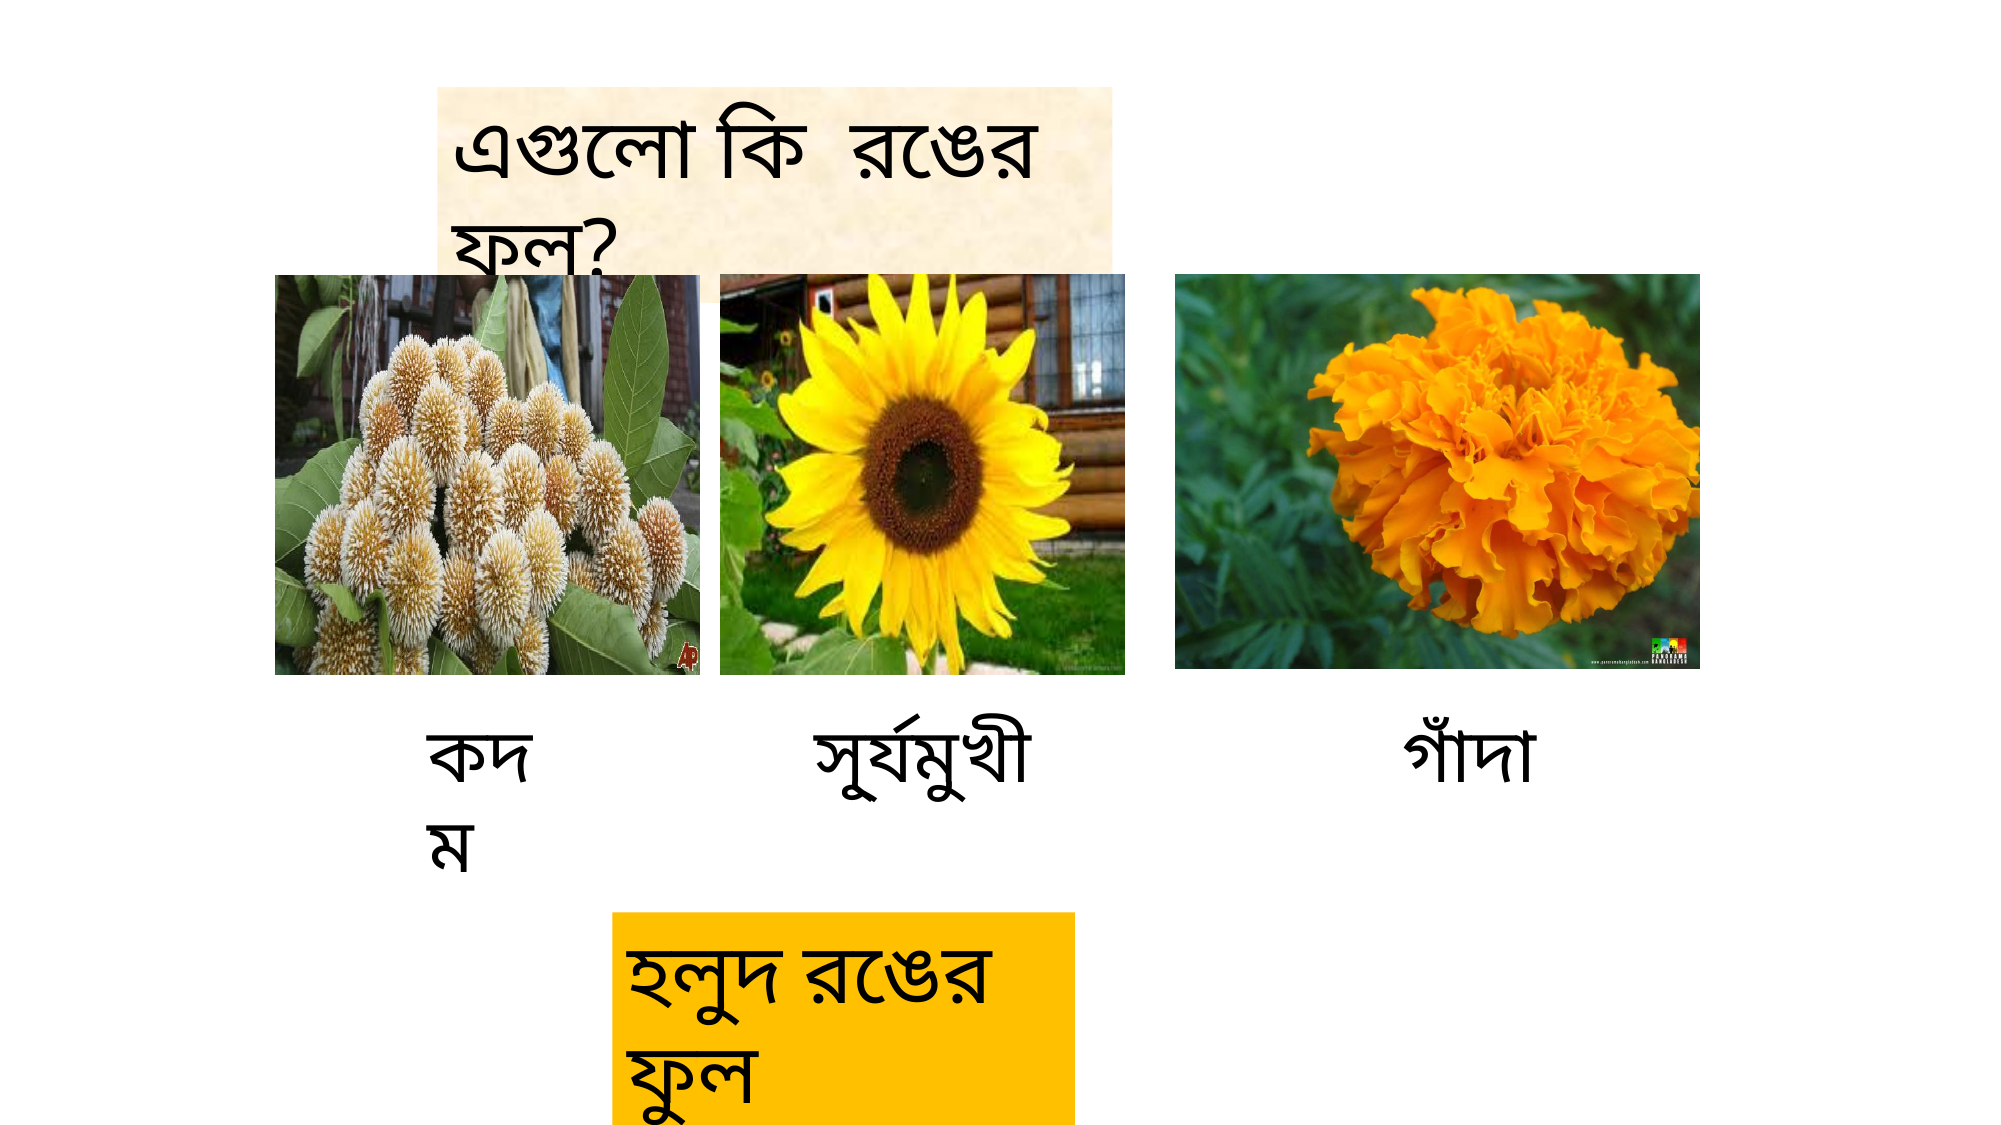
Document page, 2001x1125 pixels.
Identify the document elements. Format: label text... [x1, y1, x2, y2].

text_box গাঁদা [1387, 699, 1663, 805]
picture [1174, 274, 1700, 669]
text_box কদম [412, 699, 575, 895]
picture [274, 274, 701, 675]
text_box এগুলো কি রঙের ফুল? [437, 87, 1113, 303]
text_box সূ্র্যমুখী [800, 699, 1150, 805]
picture [720, 274, 1125, 675]
text_box হলুদ রঙের ফুল [612, 912, 1075, 1125]
